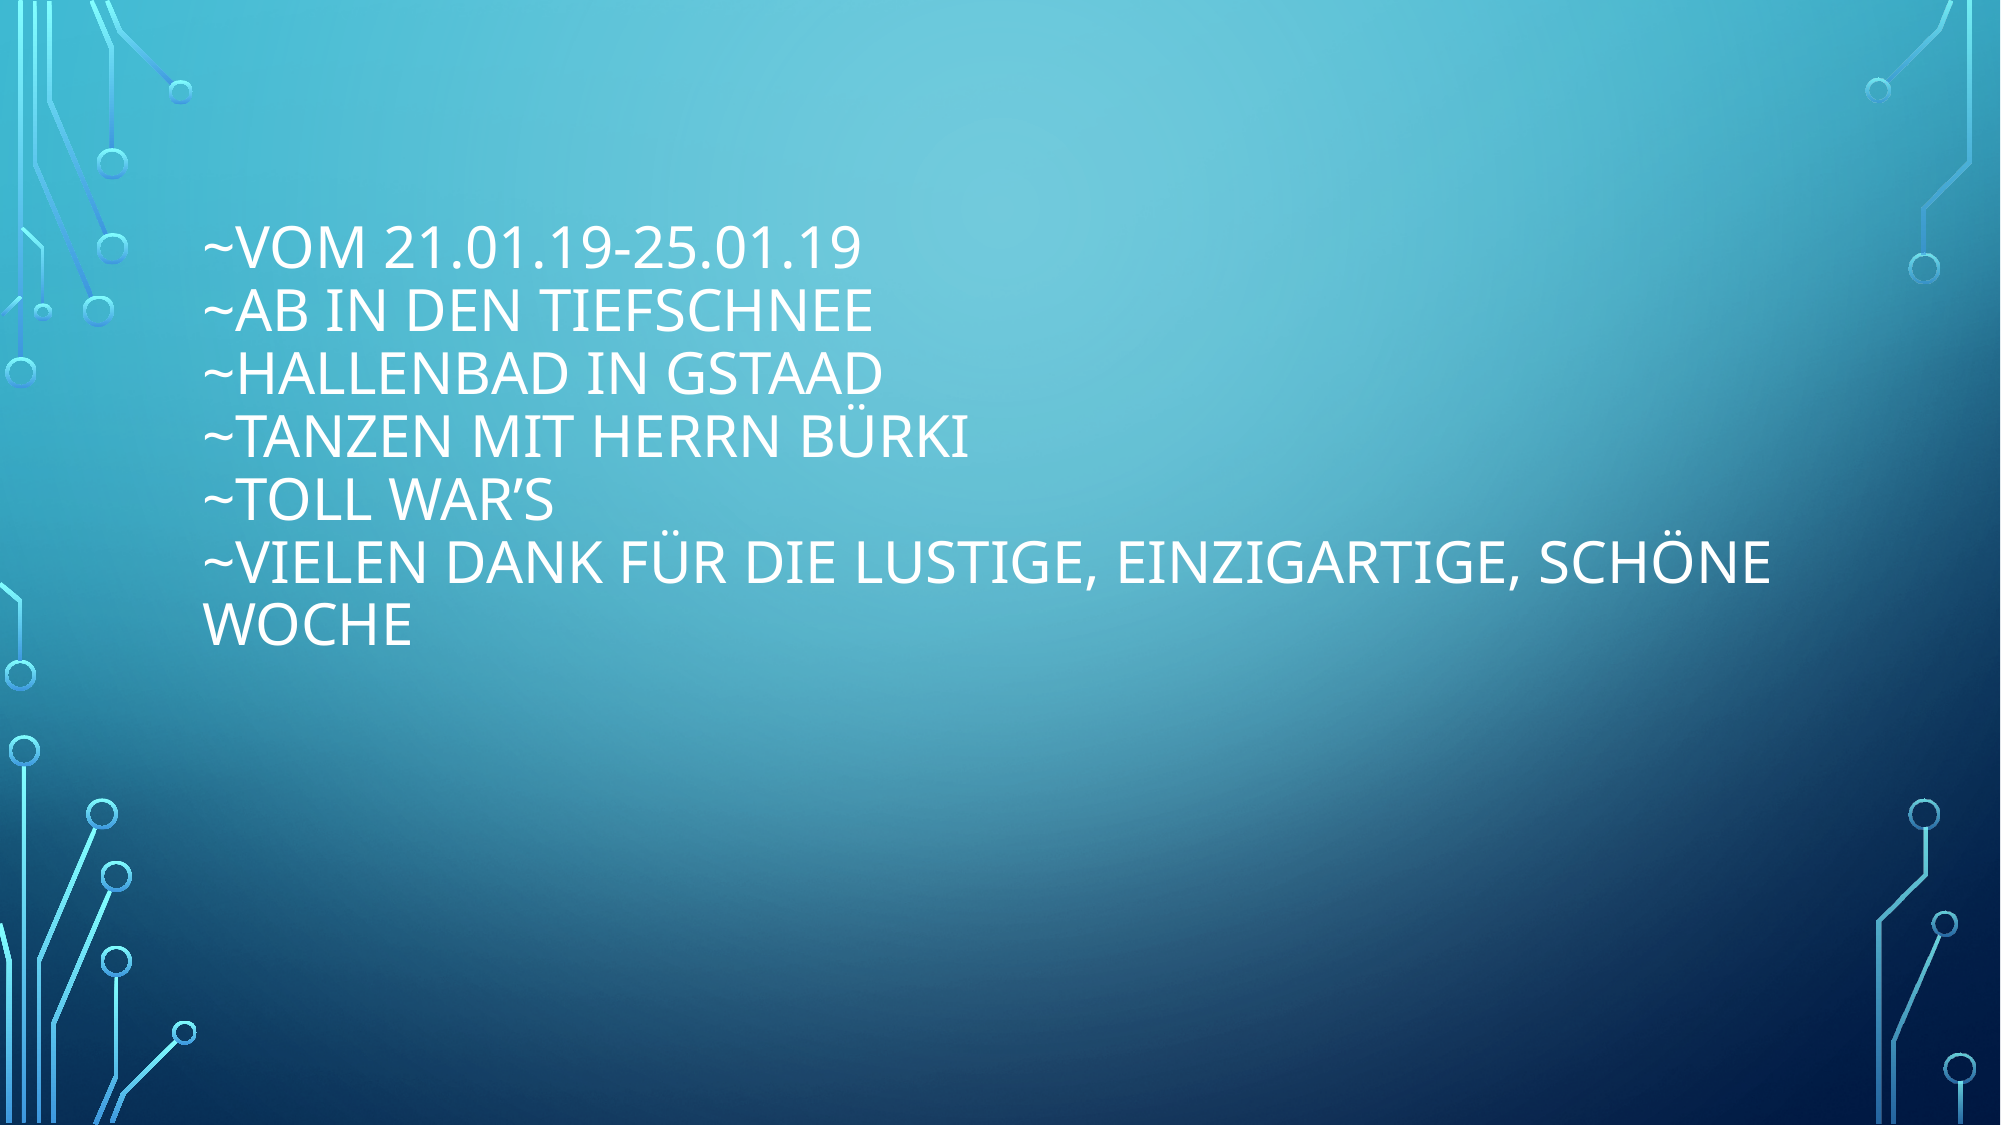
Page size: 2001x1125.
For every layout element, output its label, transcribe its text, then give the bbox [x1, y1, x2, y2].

title ~vom 21.01.19-25.01.19 ~AB IN DEN Tiefschnee ~Hallenbad in gstaad ~Tanzen mit herrn bürki ~toll war’s ~vielen dank für die lustige, einzigartige, schöne Woche [187, 101, 1813, 776]
